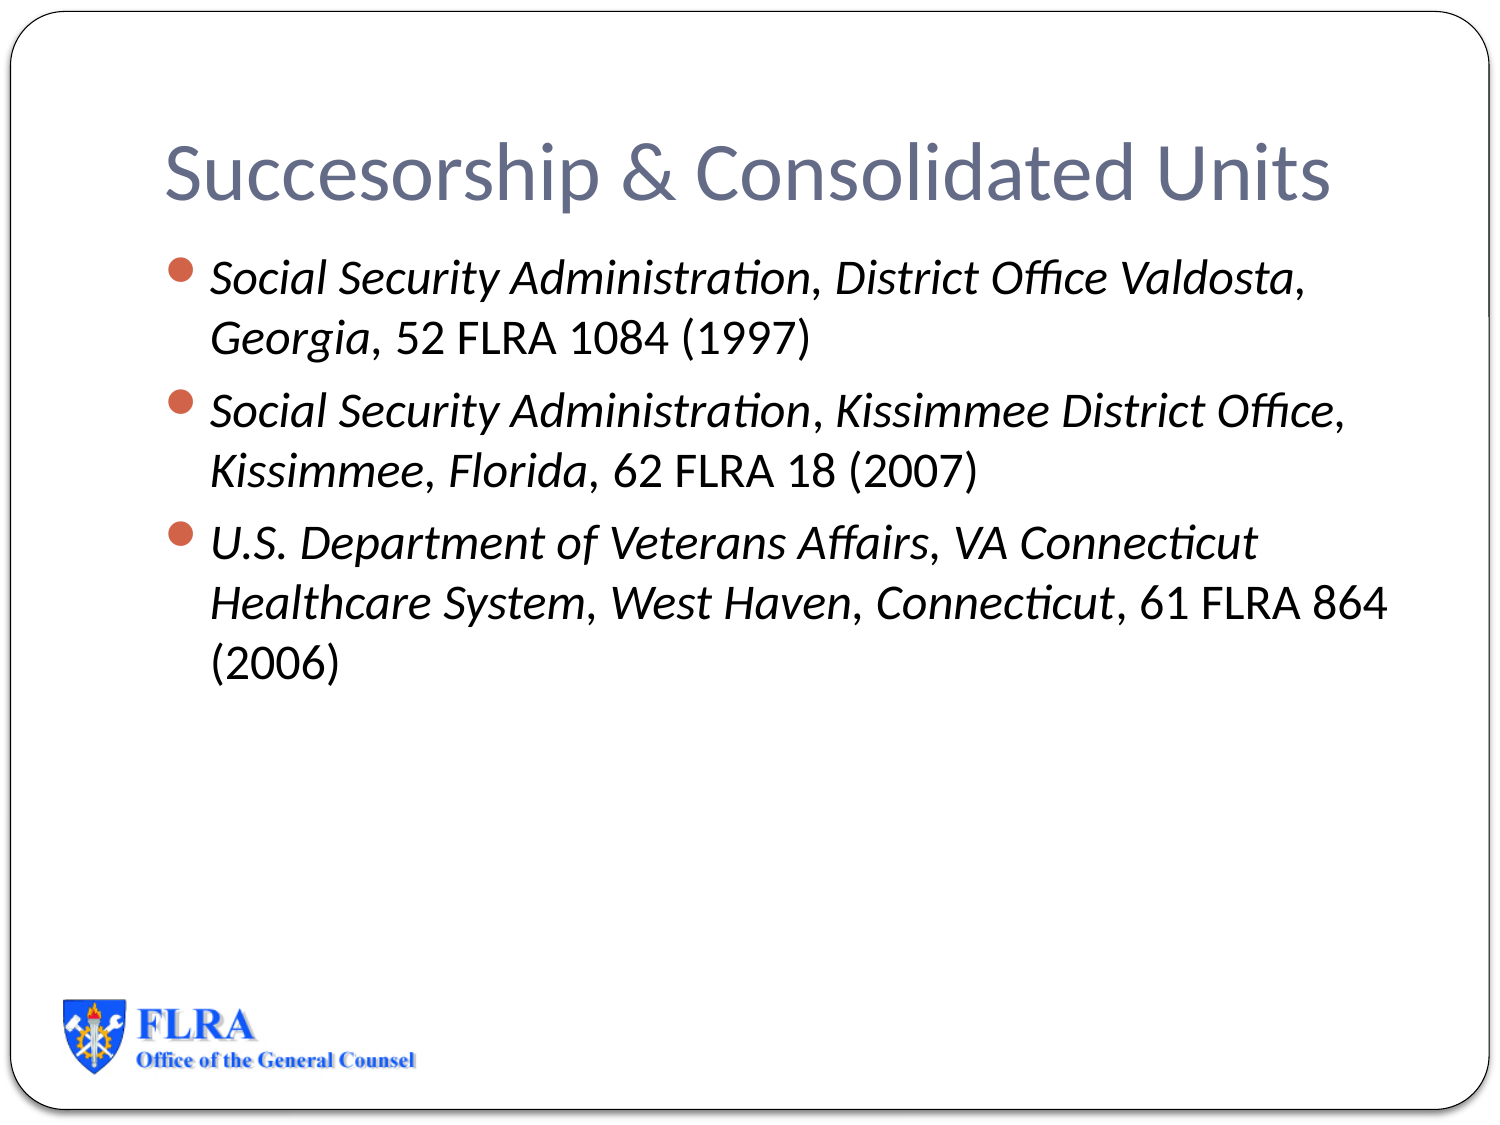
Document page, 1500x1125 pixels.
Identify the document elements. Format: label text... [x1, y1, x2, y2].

title Succesorship & Consolidated Units [150, 45, 1425, 233]
picture [62, 999, 426, 1087]
list Social Security Administration, District Office Valdosta, Georgia, 52 FLRA 1084 (1997) Social Security Administration, Kissimmee District Office, Kissimmee, Florida, 62 FLRA 18 (2007) U.S. Department of Veterans Affairs, VA Connecticut Healthcare System, West Haven, Connecticut, 61 FLRA 864 (2006) [150, 237, 1425, 988]
